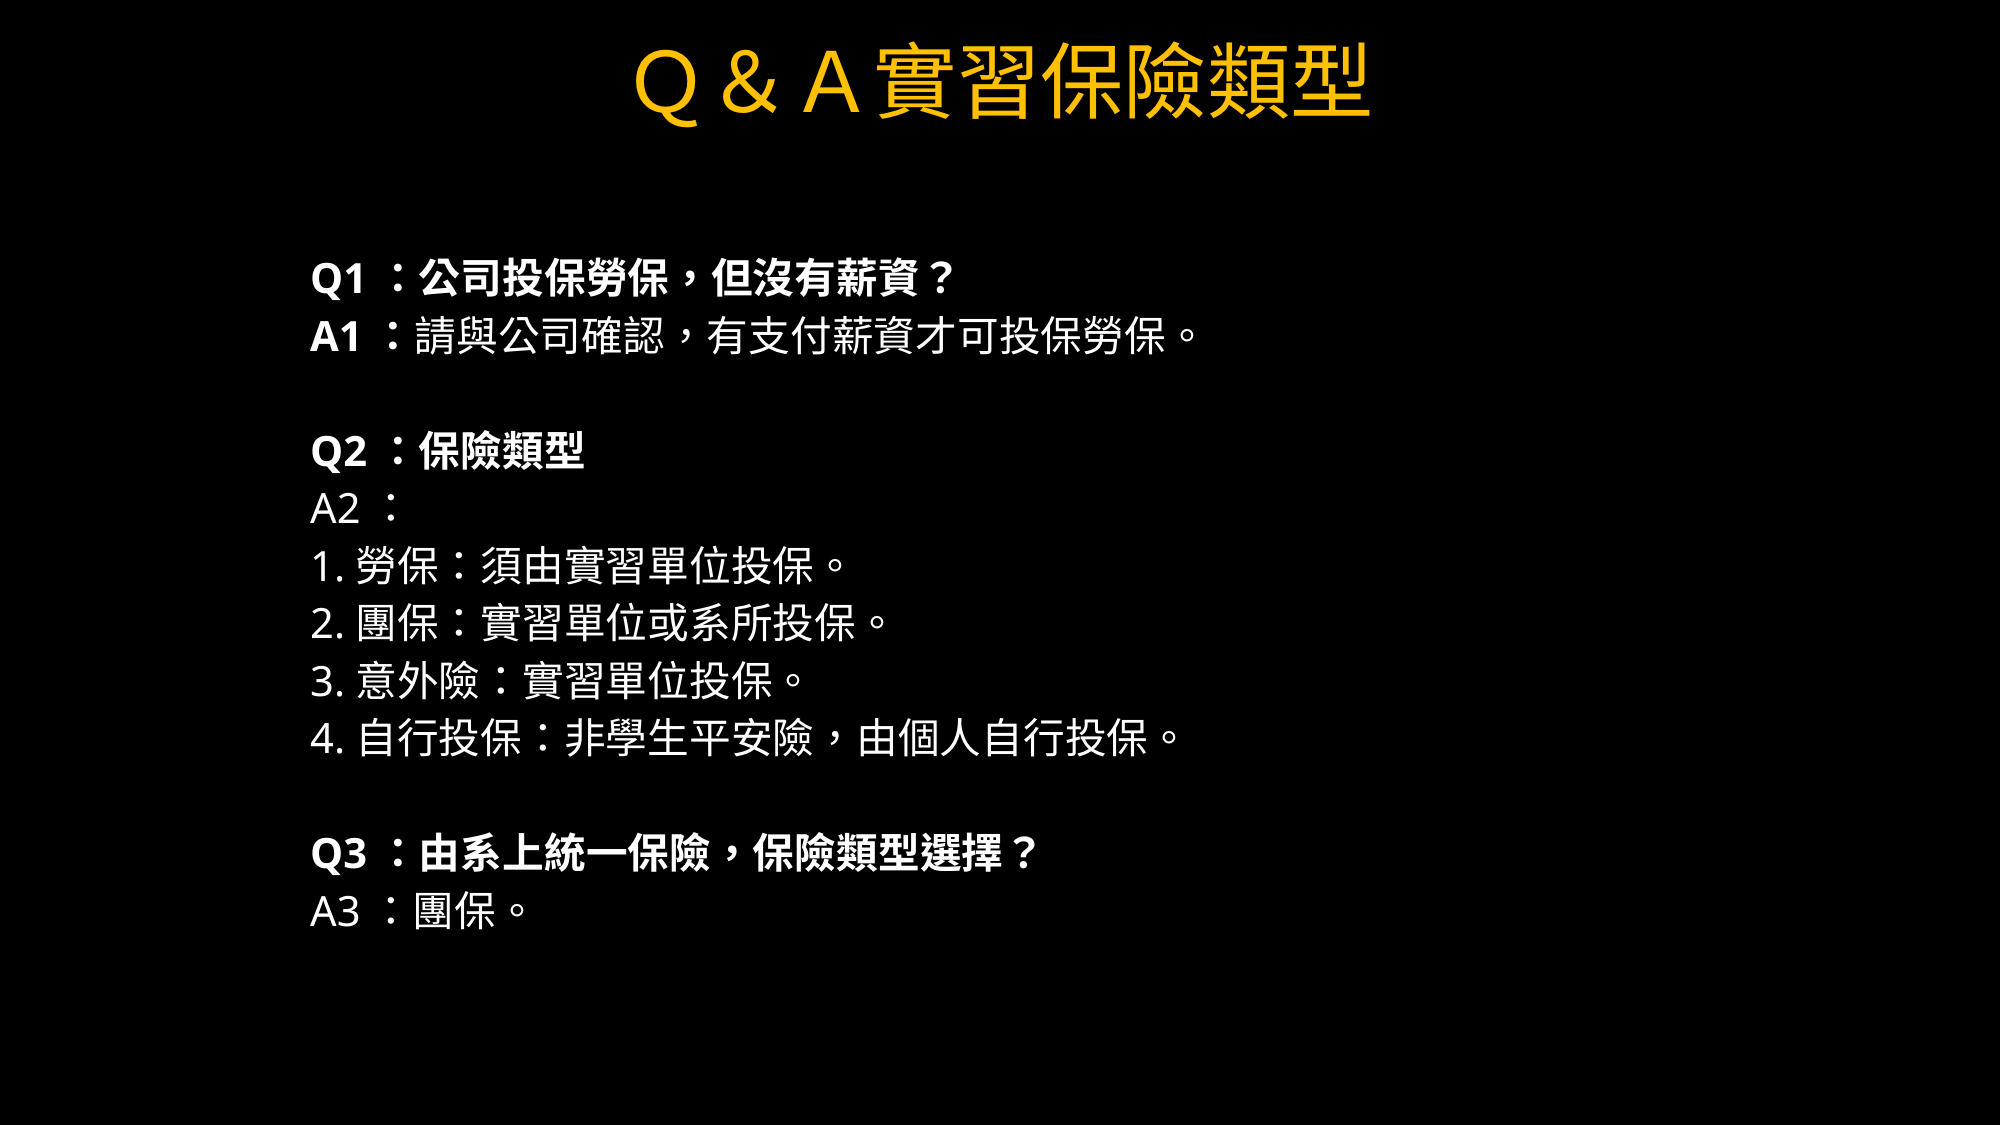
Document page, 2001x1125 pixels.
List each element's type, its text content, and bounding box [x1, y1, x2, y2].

title Ｑ＆Ａ實習保險類型 [149, 0, 1849, 160]
text_box Q1：公司投保勞保，但沒有薪資？ A1：請與公司確認，有支付薪資才可投保勞保。 Q2：保險類型 A2： 1.勞保：須由實習單位投保。 2.團保：實習單位或系所投保。 3.意外險：實習單位投保。 4.自行投保：非學生平安險，由個人自行投保。 Q3：由系上統一保險，保險類型選擇？ A3：團保。 [270, 244, 2000, 959]
